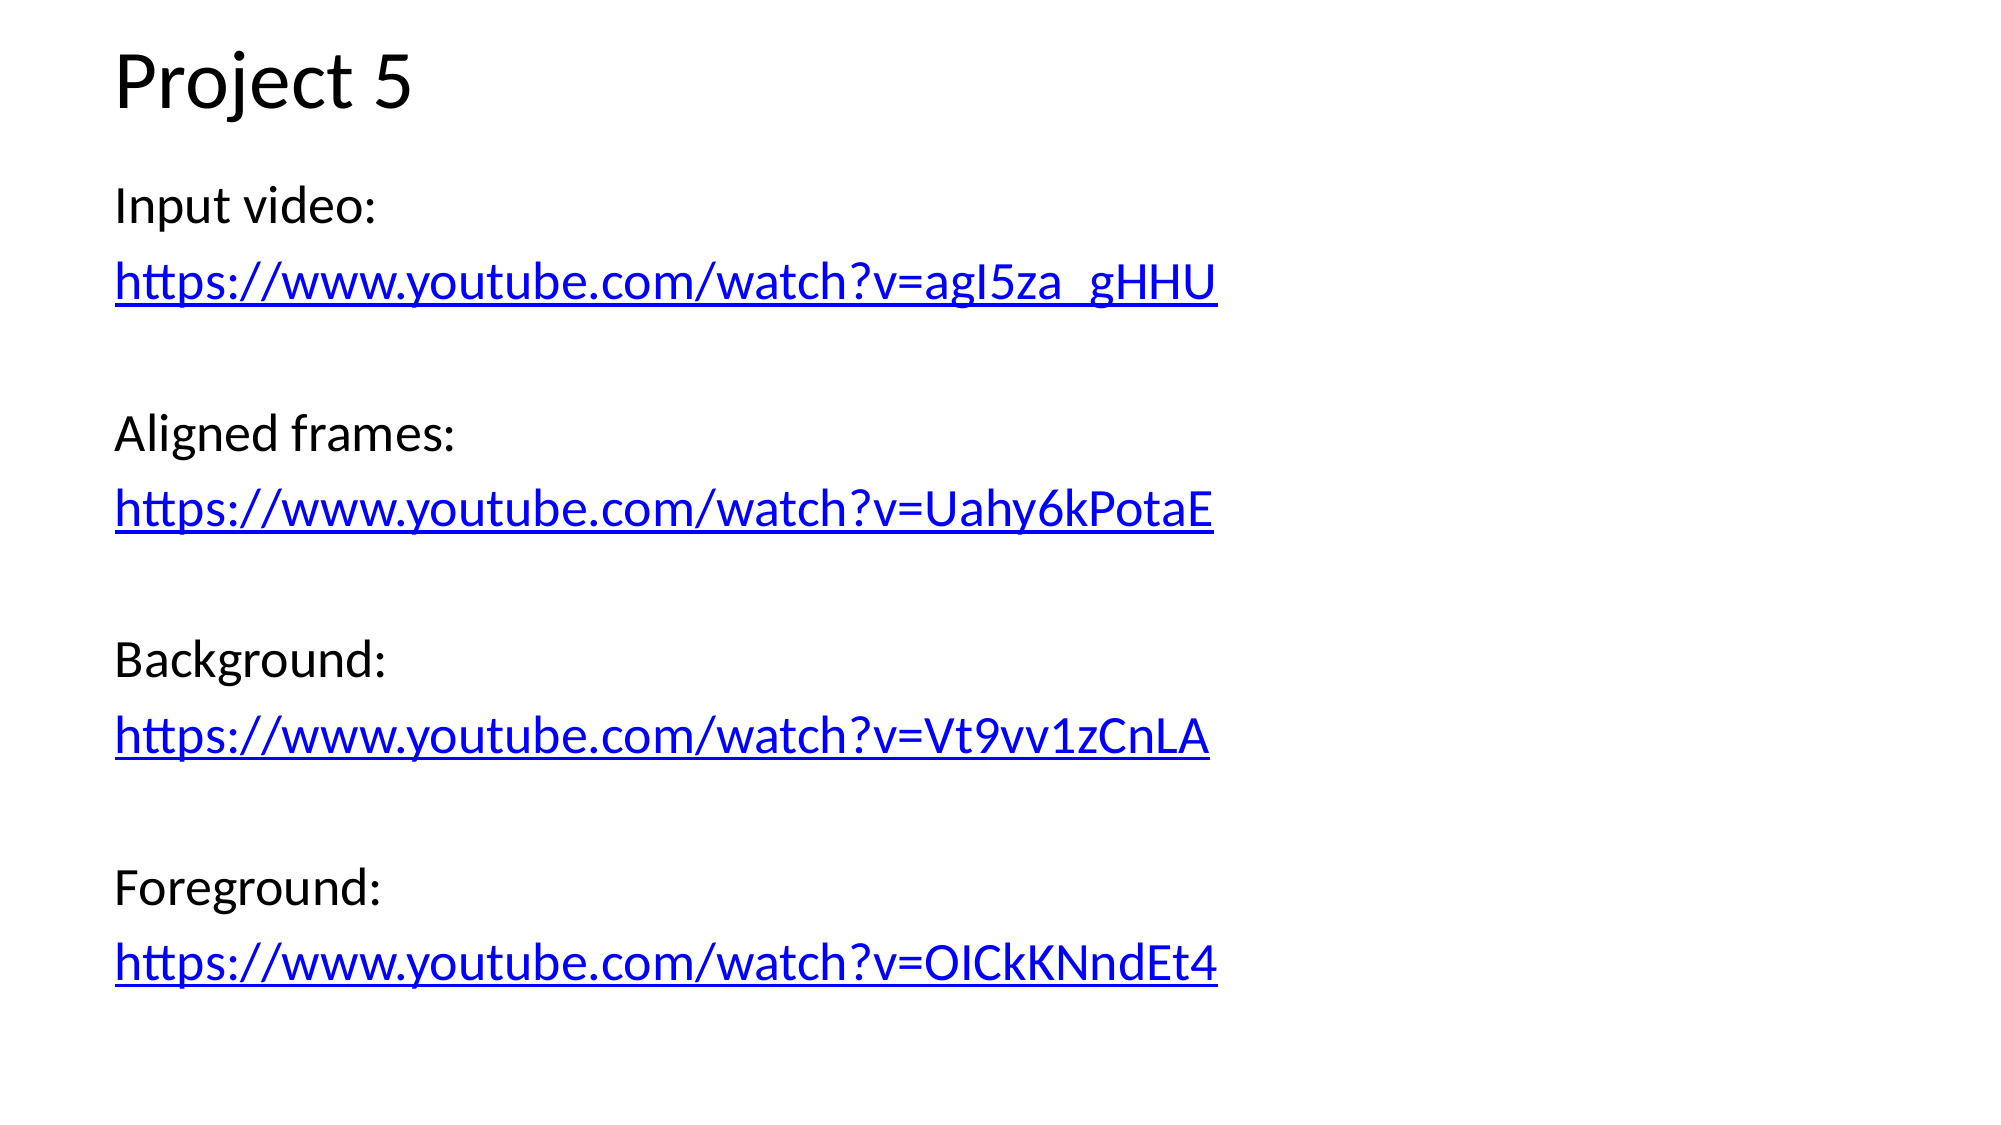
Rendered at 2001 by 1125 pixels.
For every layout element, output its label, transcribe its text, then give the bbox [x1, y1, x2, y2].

title Project 5 [99, 0, 1901, 151]
list Input video: https://www.youtube.com/watch?v=agI5za_gHHU Aligned frames: https://www.youtube.com/watch?v=Uahy6kPotaE Background: https://www.youtube.com/watch?v=Vt9vv1zCnLA Foreground: https://www.youtube.com/watch?v=OICkKNndEt4 [99, 162, 1901, 1006]
